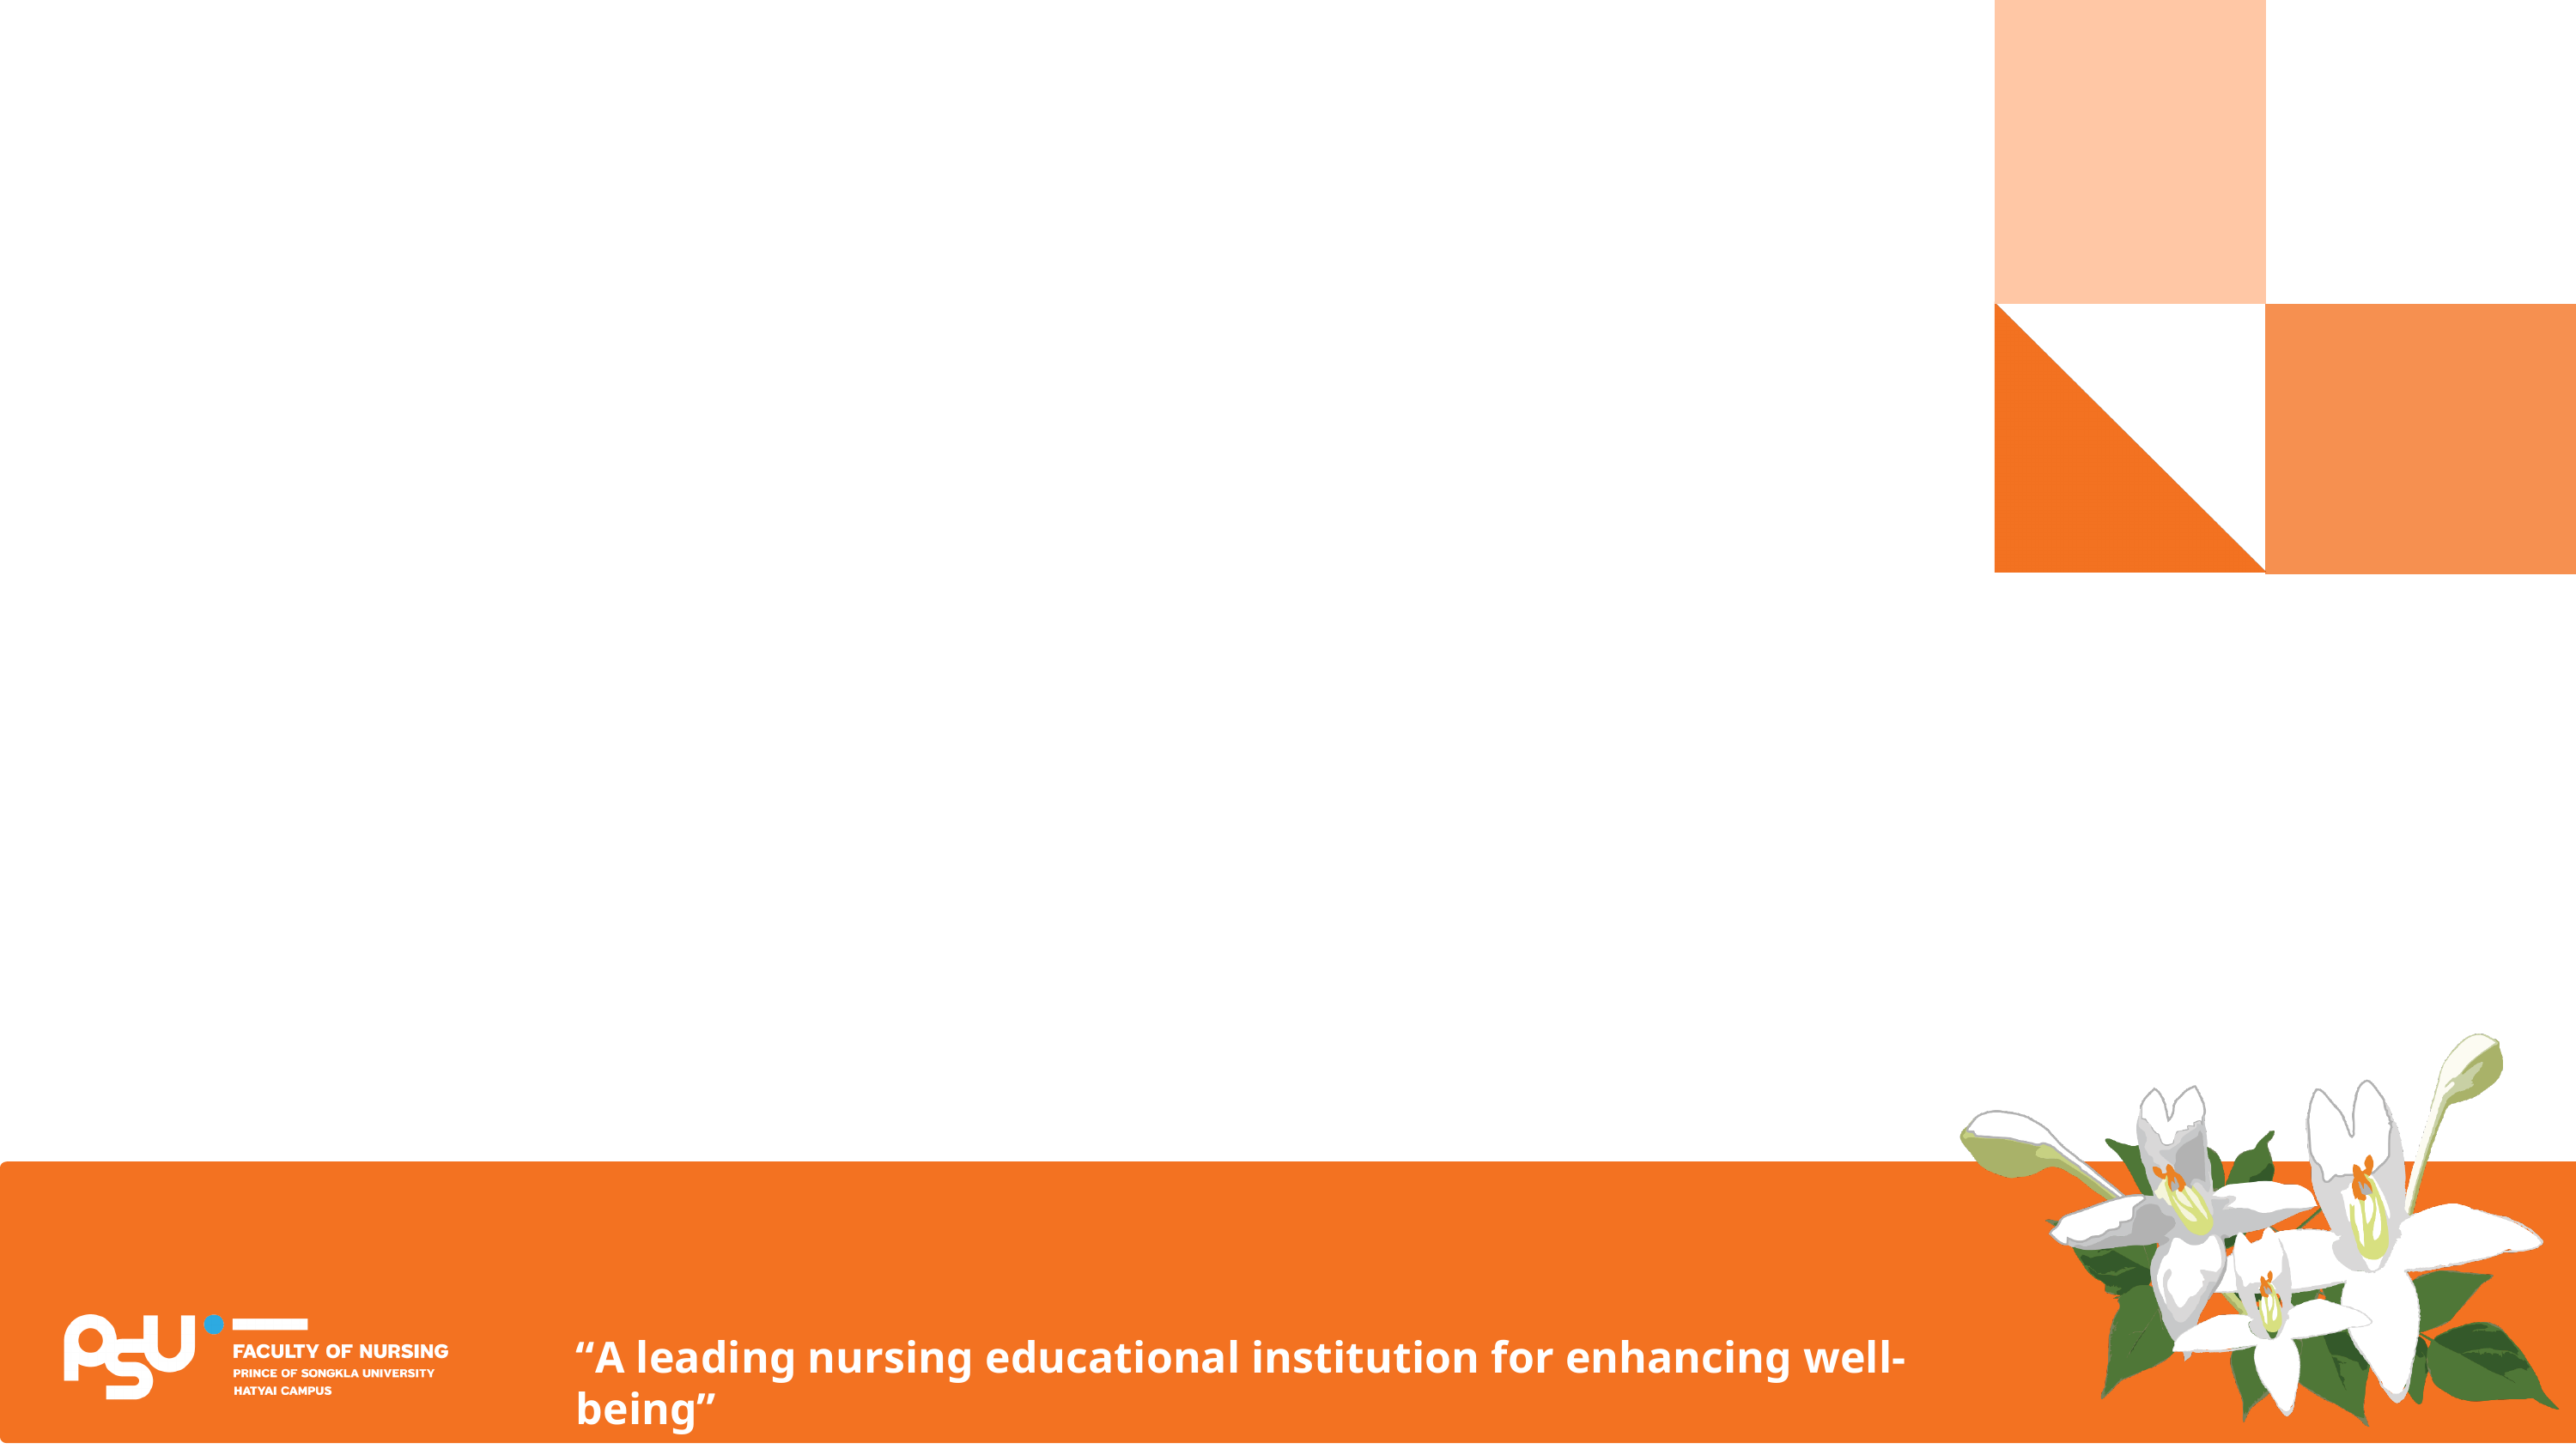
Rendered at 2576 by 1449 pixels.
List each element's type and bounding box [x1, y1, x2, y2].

picture [1942, 1013, 2576, 1449]
text_box [0, 0, 2576, 1449]
